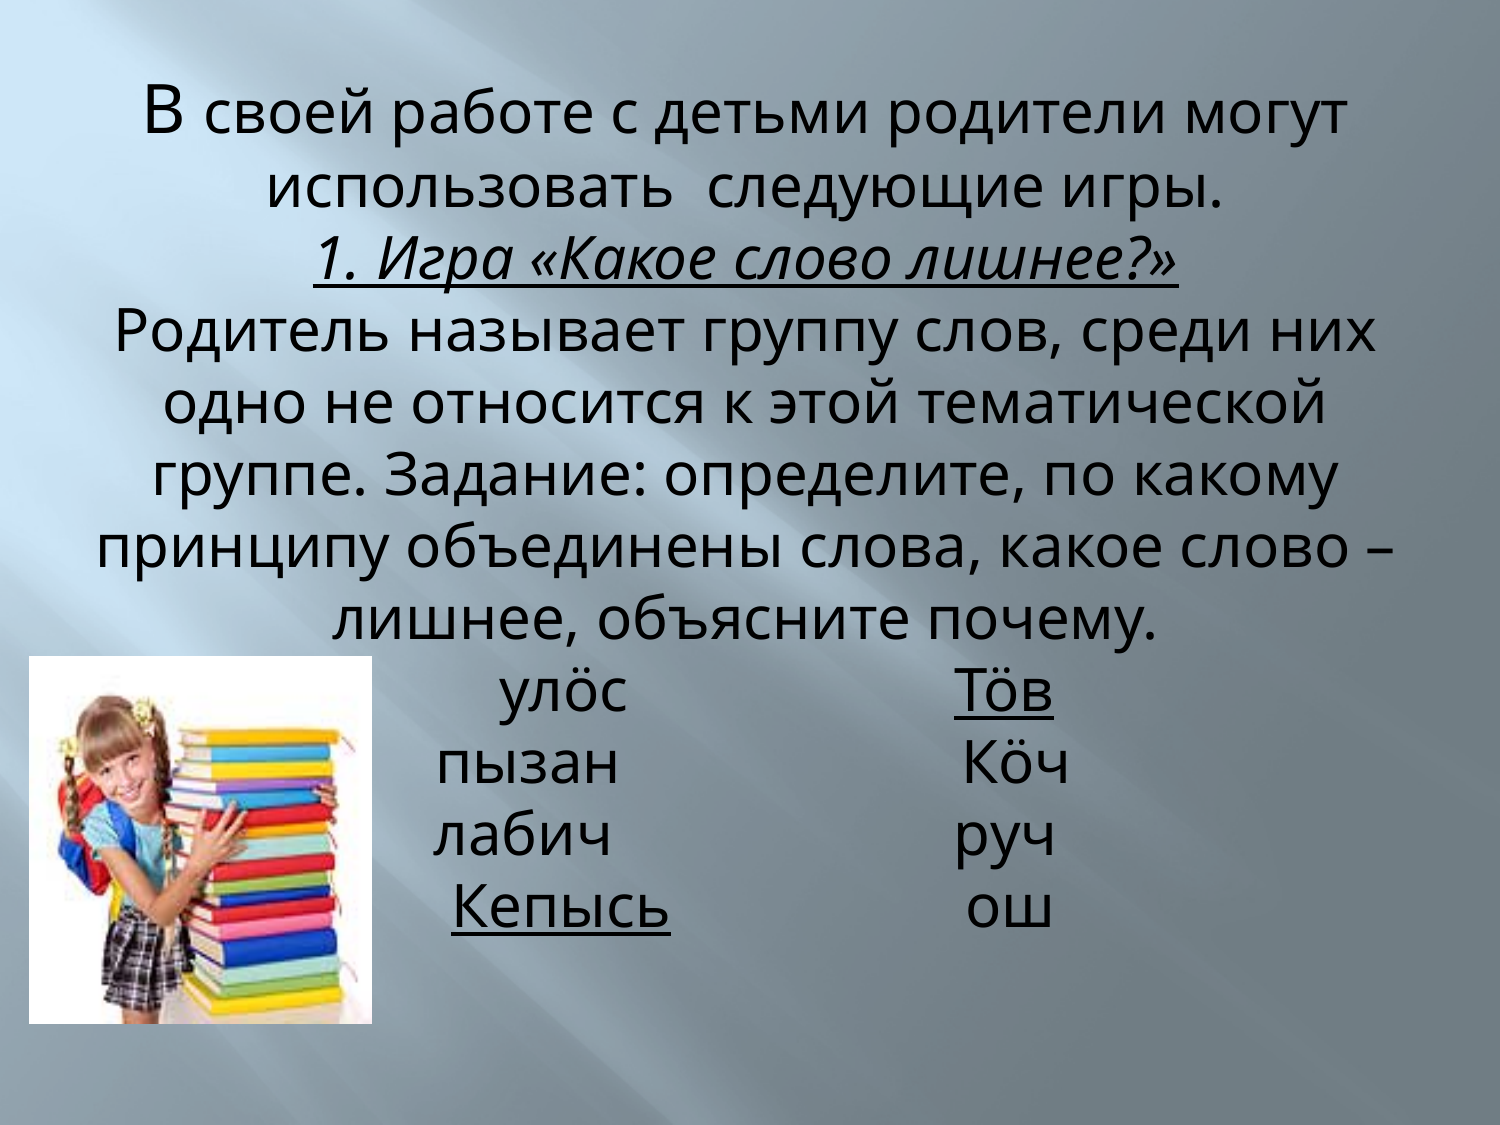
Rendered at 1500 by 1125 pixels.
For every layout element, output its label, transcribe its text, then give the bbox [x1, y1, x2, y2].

title В своей работе с детьми родители могут использовать следующие игры. 1. Игра «Какое слово лишнее?» Родитель называет группу слов, среди них одно не относится к этой тематической группе. Задание: определите, по какому принципу объединены слова, какое слово – лишнее, объясните почему. улӧс Тӧв пызан Кӧч лабич руч Кепысь ош [53, 54, 1439, 1094]
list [29, 656, 373, 1024]
